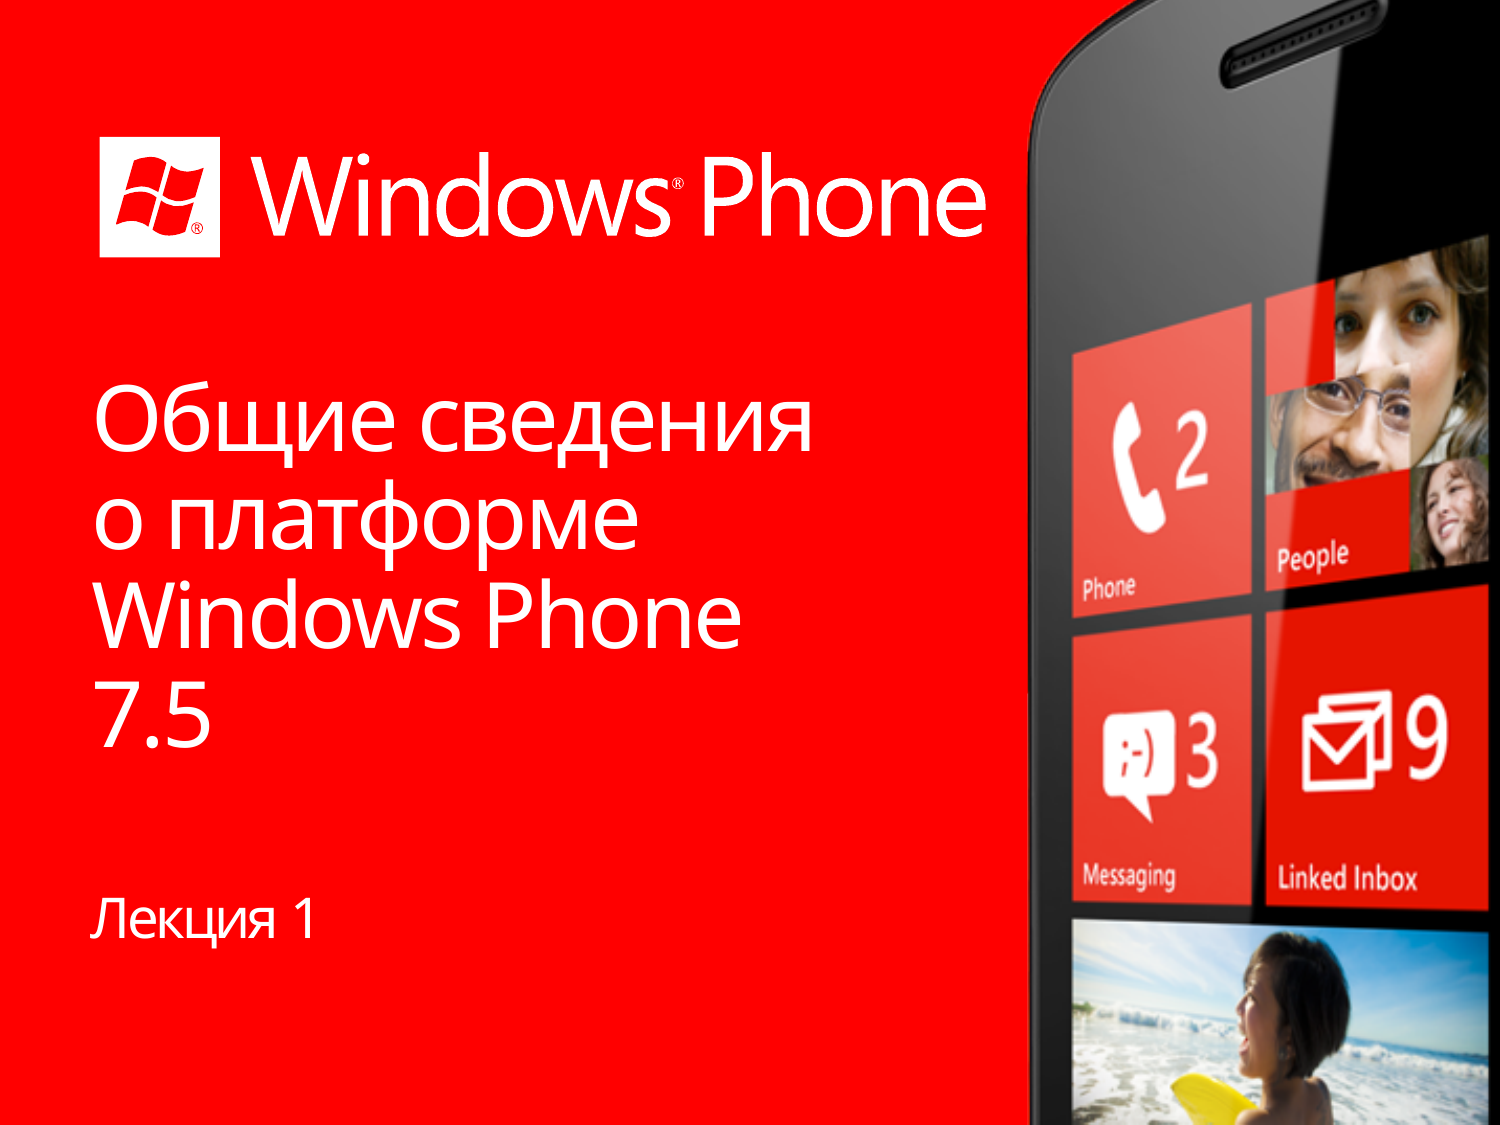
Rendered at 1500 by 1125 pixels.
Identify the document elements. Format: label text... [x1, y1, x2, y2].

subtitle Лекция 1 [90, 890, 1009, 952]
picture [1026, 0, 1500, 1125]
title Общие сведения о платформе Windows Phone 7.5 [91, 479, 819, 660]
